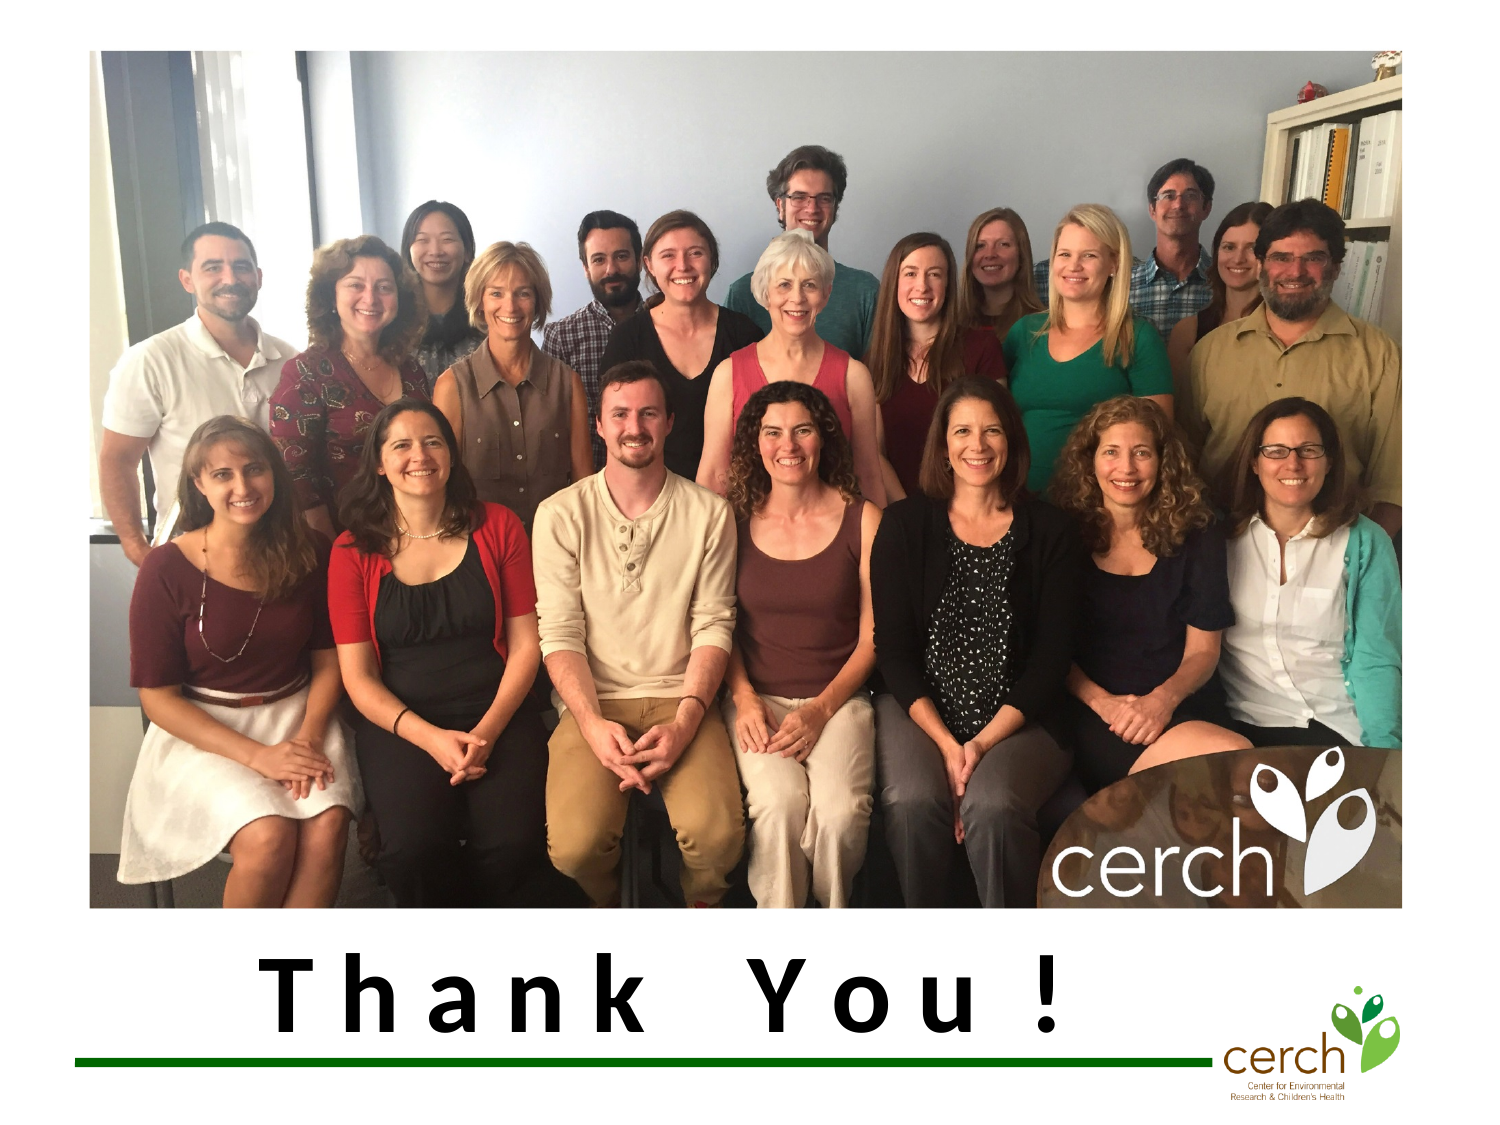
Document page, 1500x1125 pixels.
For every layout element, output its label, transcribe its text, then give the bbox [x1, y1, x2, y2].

text_box T h a n k Y o u ! [112, 943, 1238, 1063]
picture [89, 10, 1403, 934]
picture [1224, 986, 1400, 1100]
